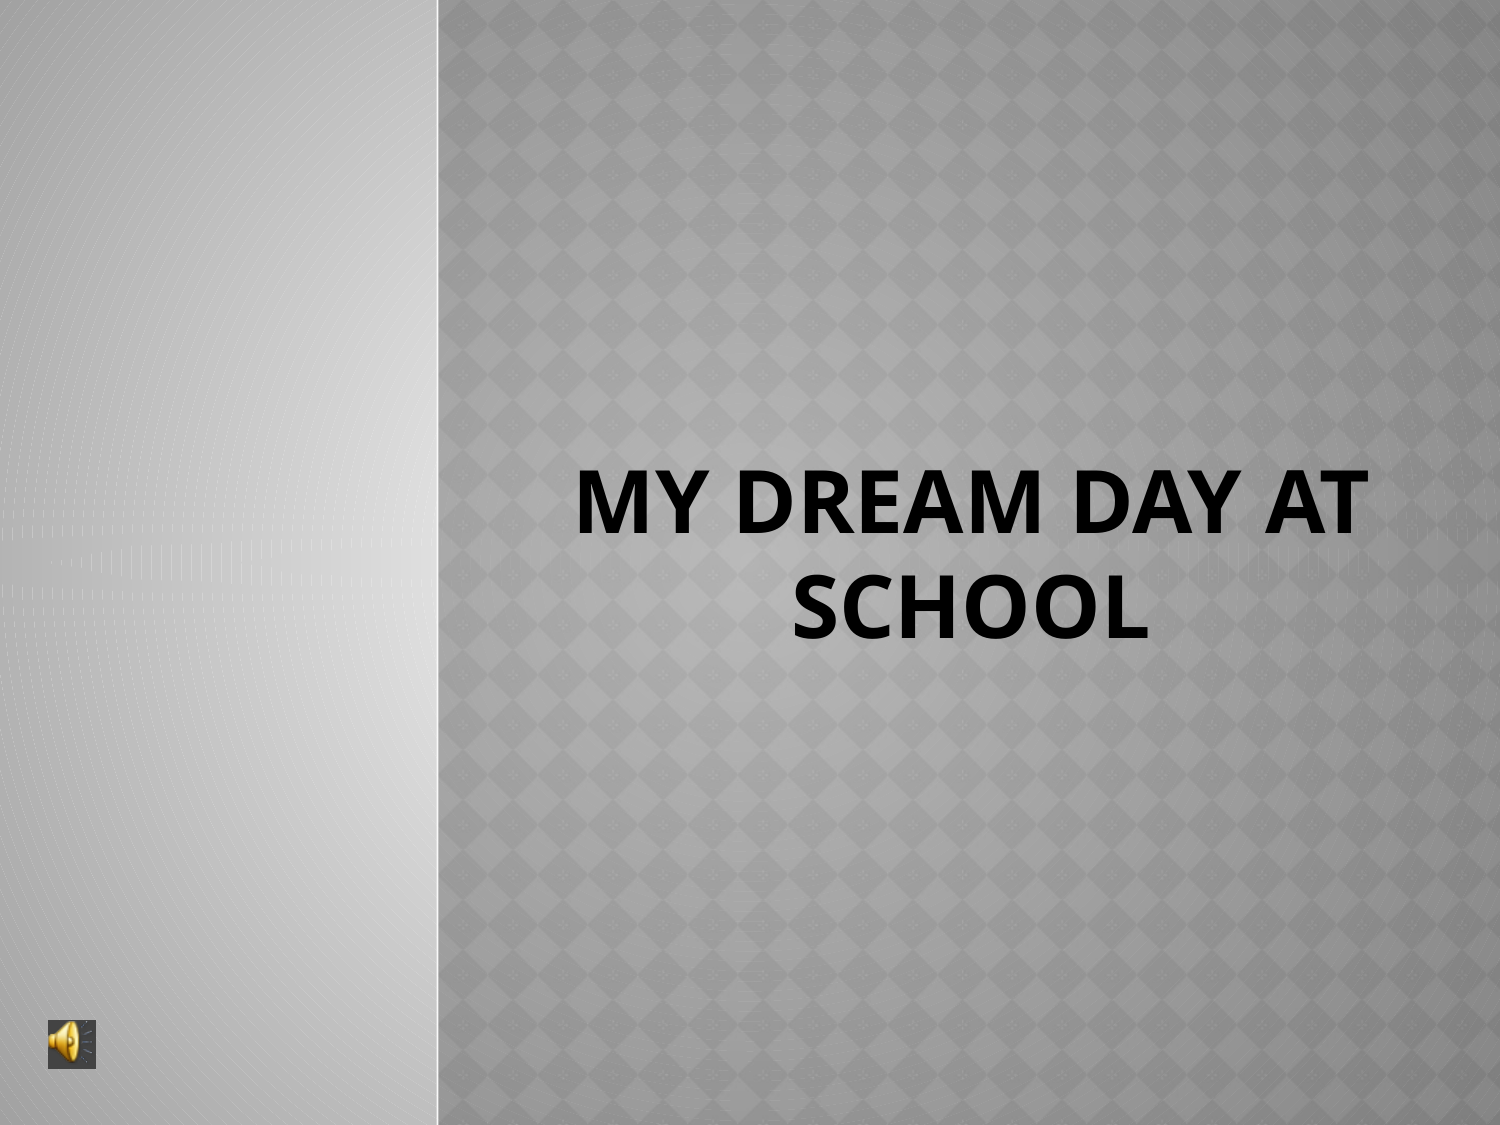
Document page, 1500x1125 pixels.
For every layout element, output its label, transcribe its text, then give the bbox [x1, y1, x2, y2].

picture [46, 1019, 98, 1070]
title My dream day at school [552, 316, 1390, 657]
